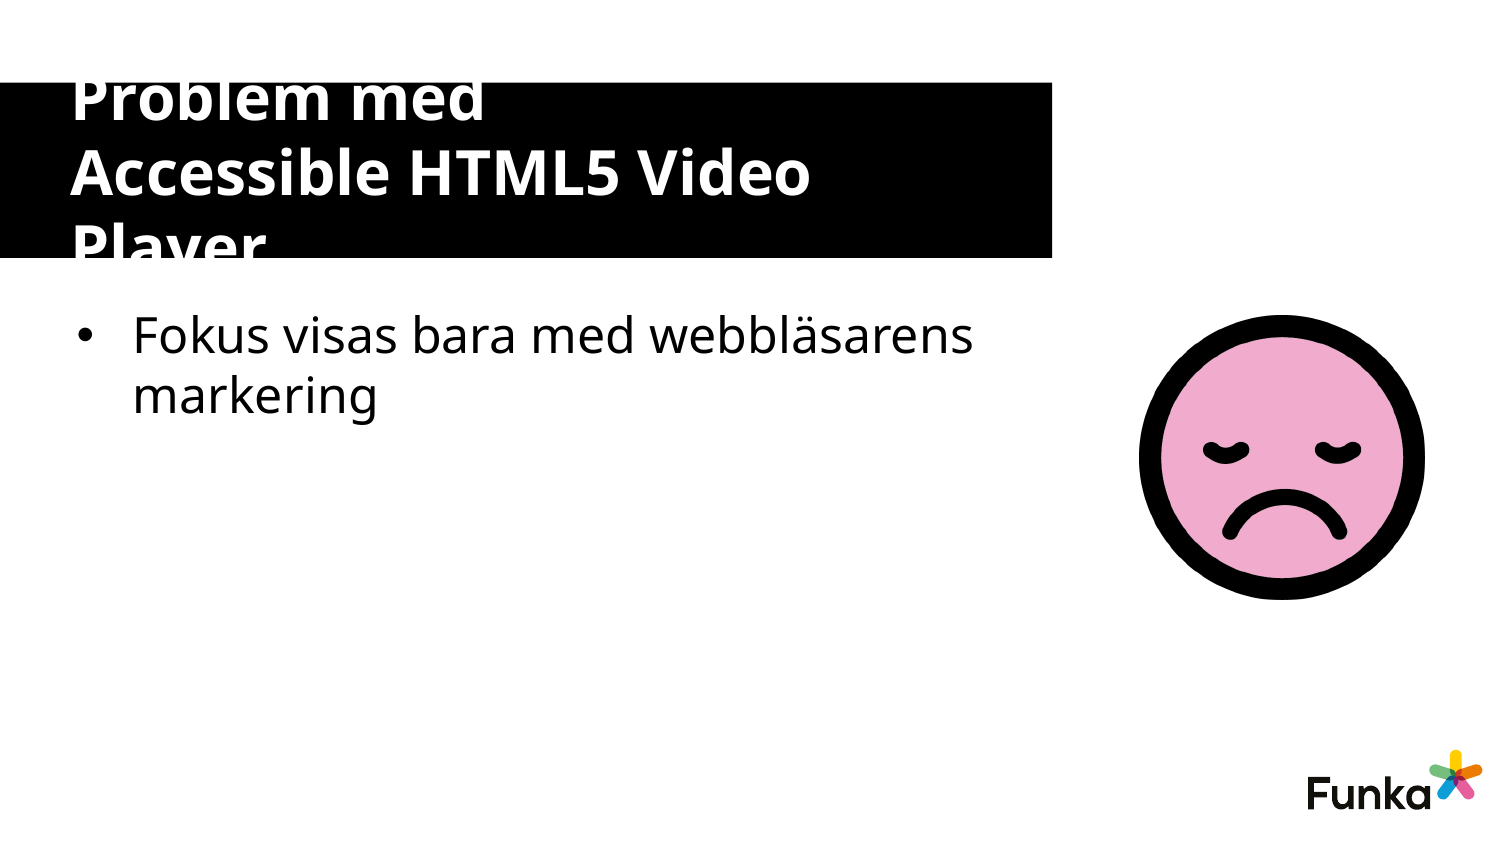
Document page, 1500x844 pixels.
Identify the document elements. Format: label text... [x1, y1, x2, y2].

title Problem med Accessible HTML5 Video Player [0, 82, 1053, 258]
list Fokus visas bara med webbläsarens markering [76, 303, 1010, 664]
picture [1139, 315, 1425, 601]
